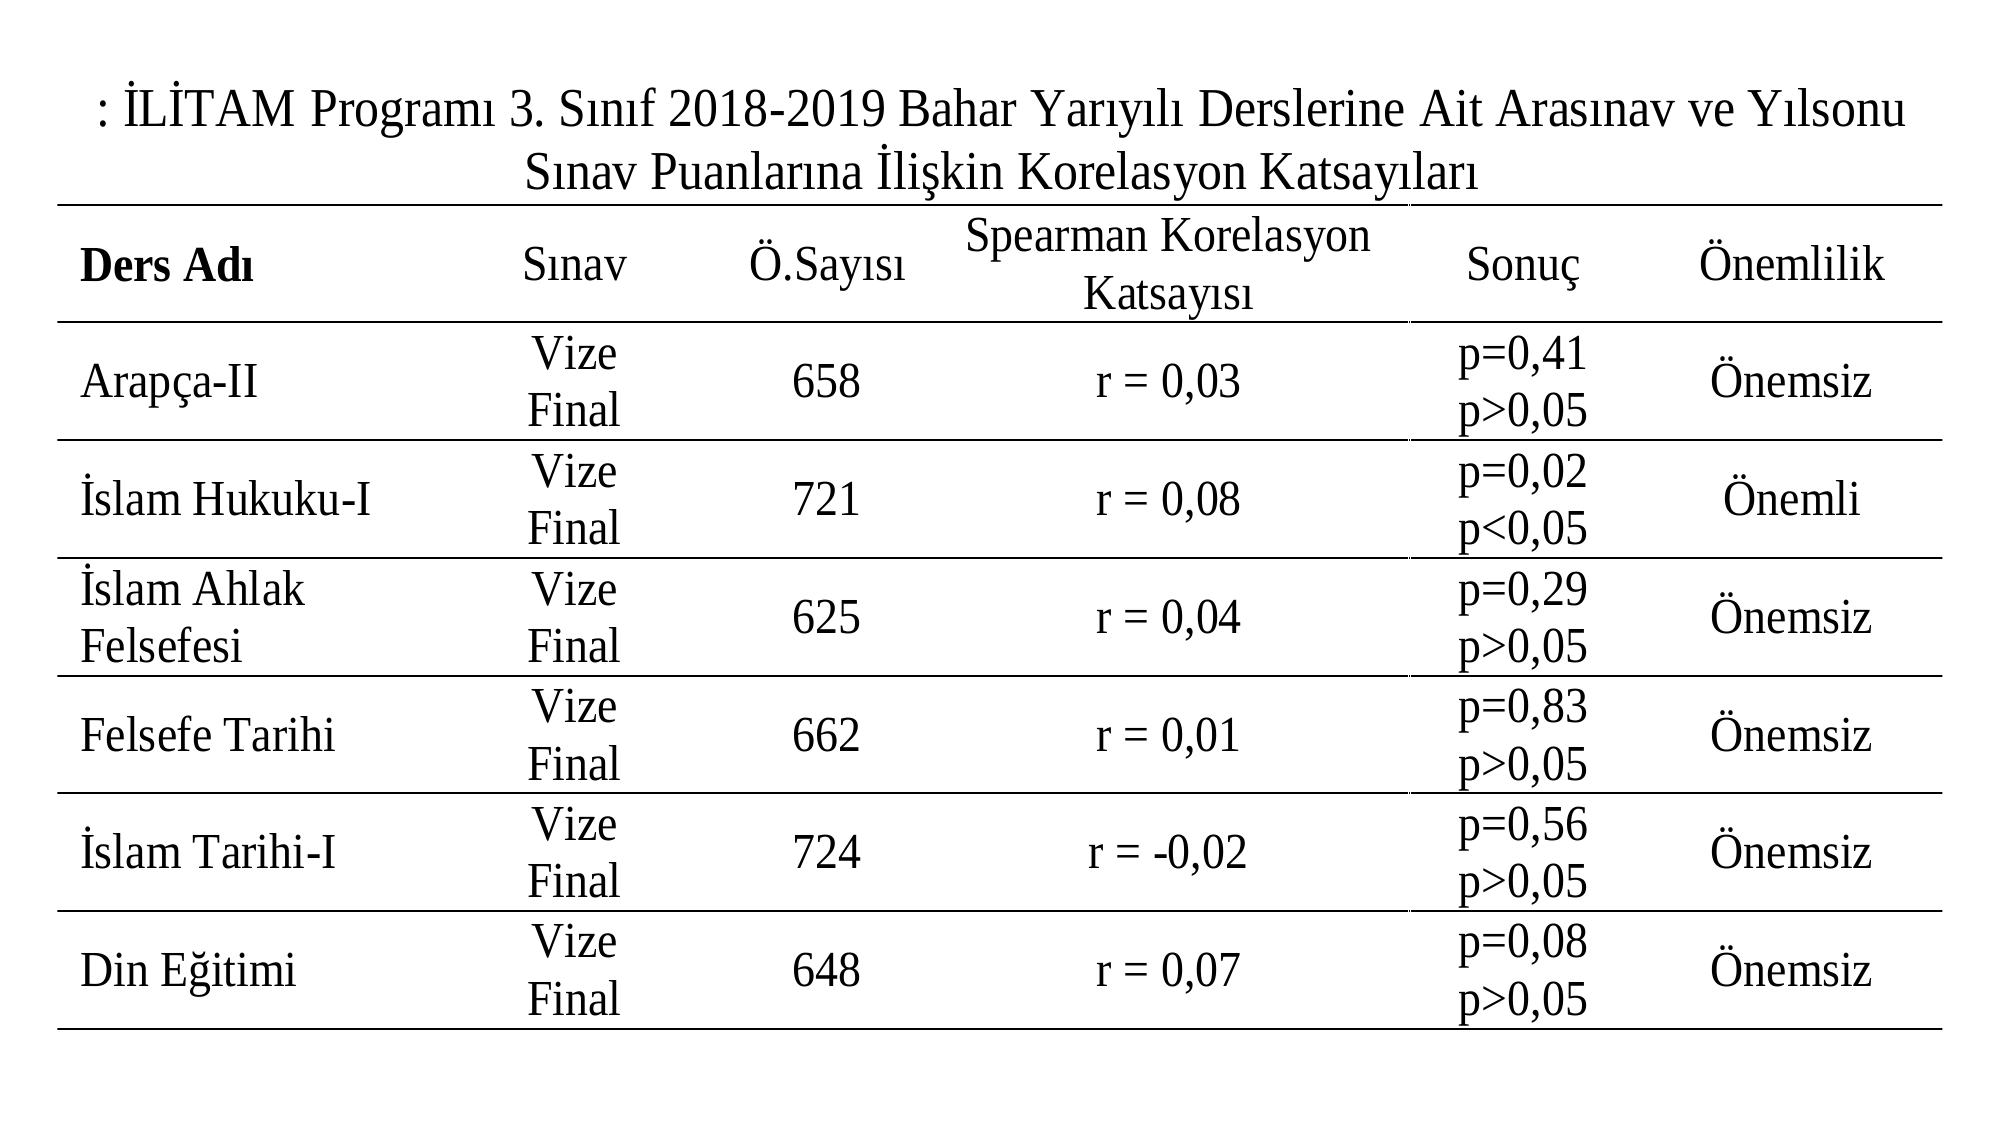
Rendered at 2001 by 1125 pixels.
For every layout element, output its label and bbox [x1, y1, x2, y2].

list [57, 77, 1943, 1095]
